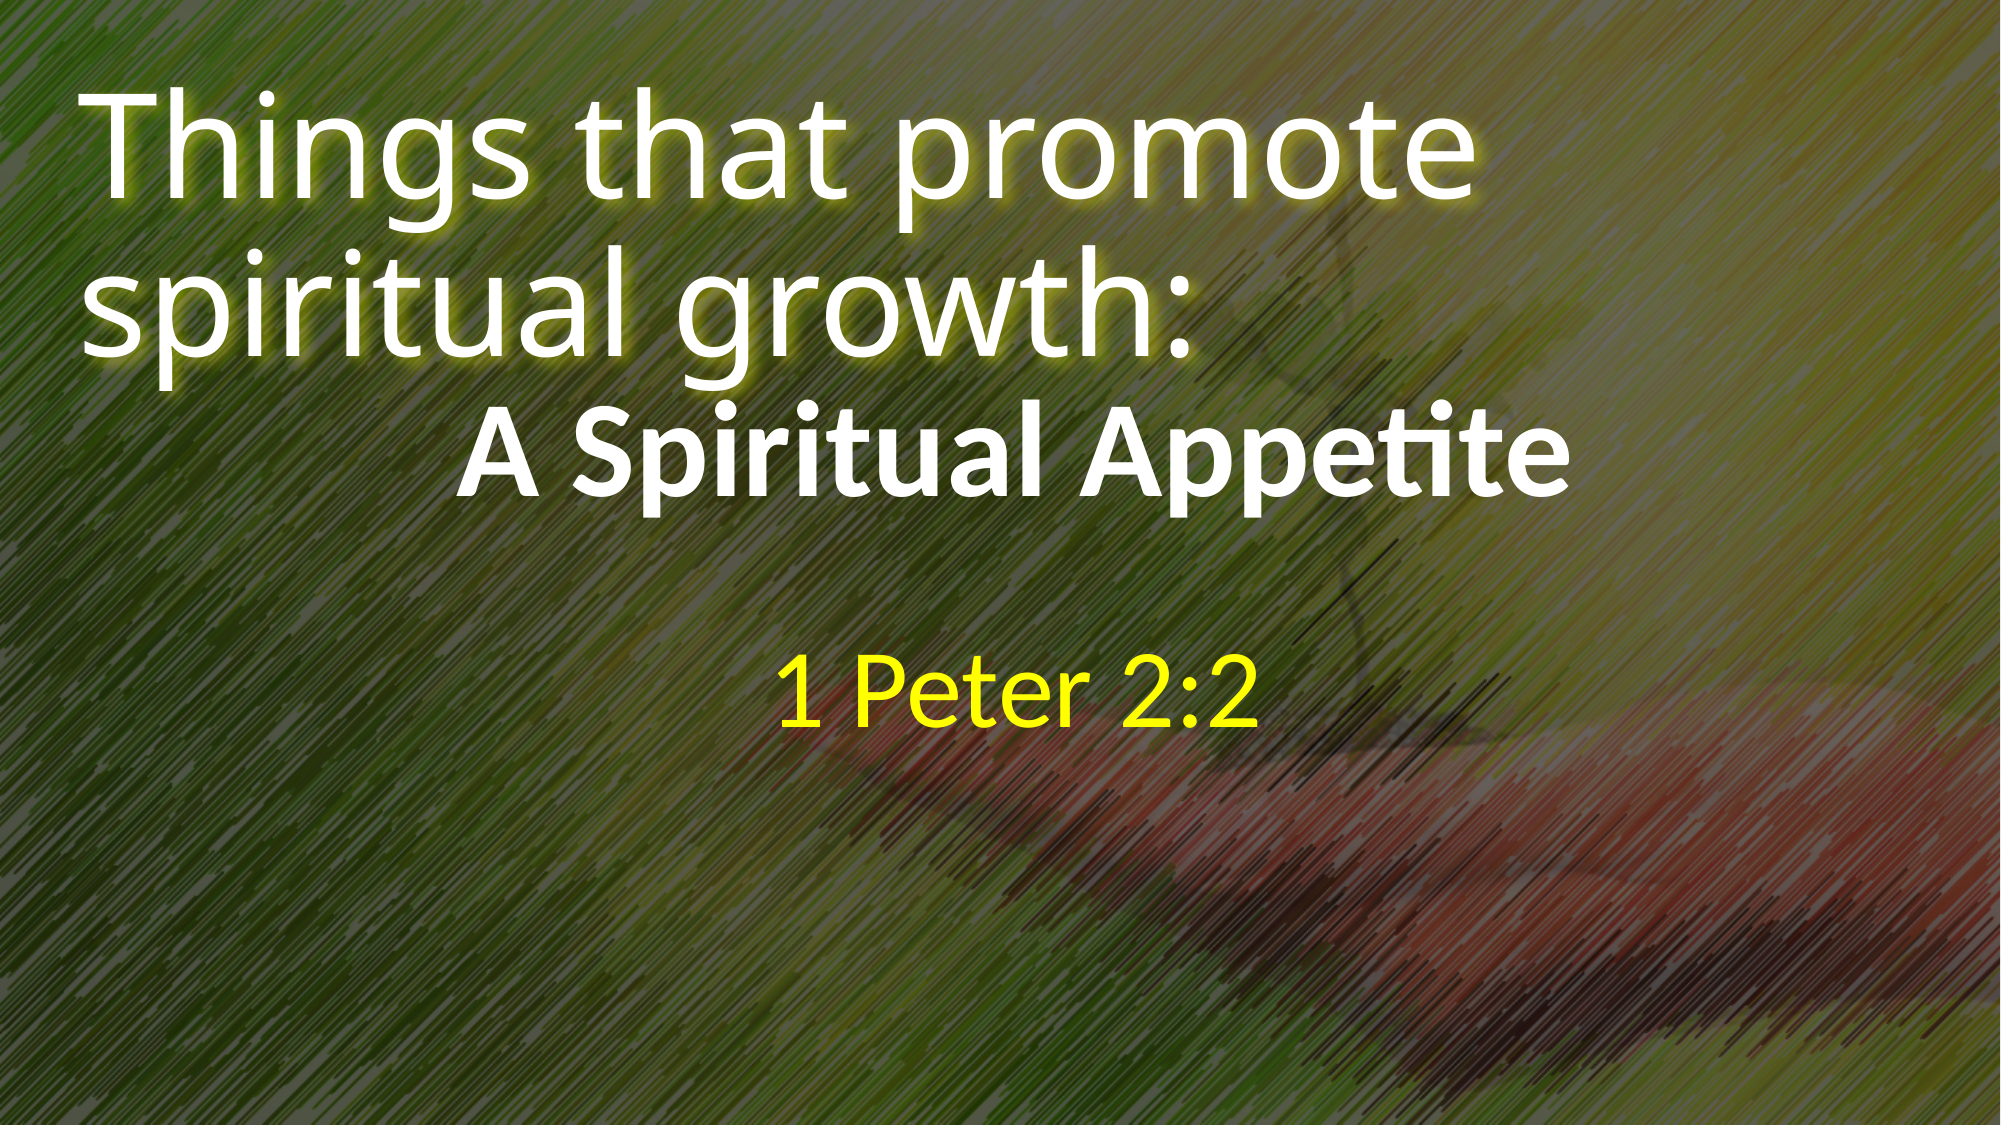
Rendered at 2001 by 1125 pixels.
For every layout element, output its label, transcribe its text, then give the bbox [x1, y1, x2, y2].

subtitle A Spiritual Appetite 1 Peter 2:2 [225, 370, 1806, 1008]
title Things that promote spiritual growth: [62, 65, 1938, 305]
picture [0, 0, 2001, 1125]
